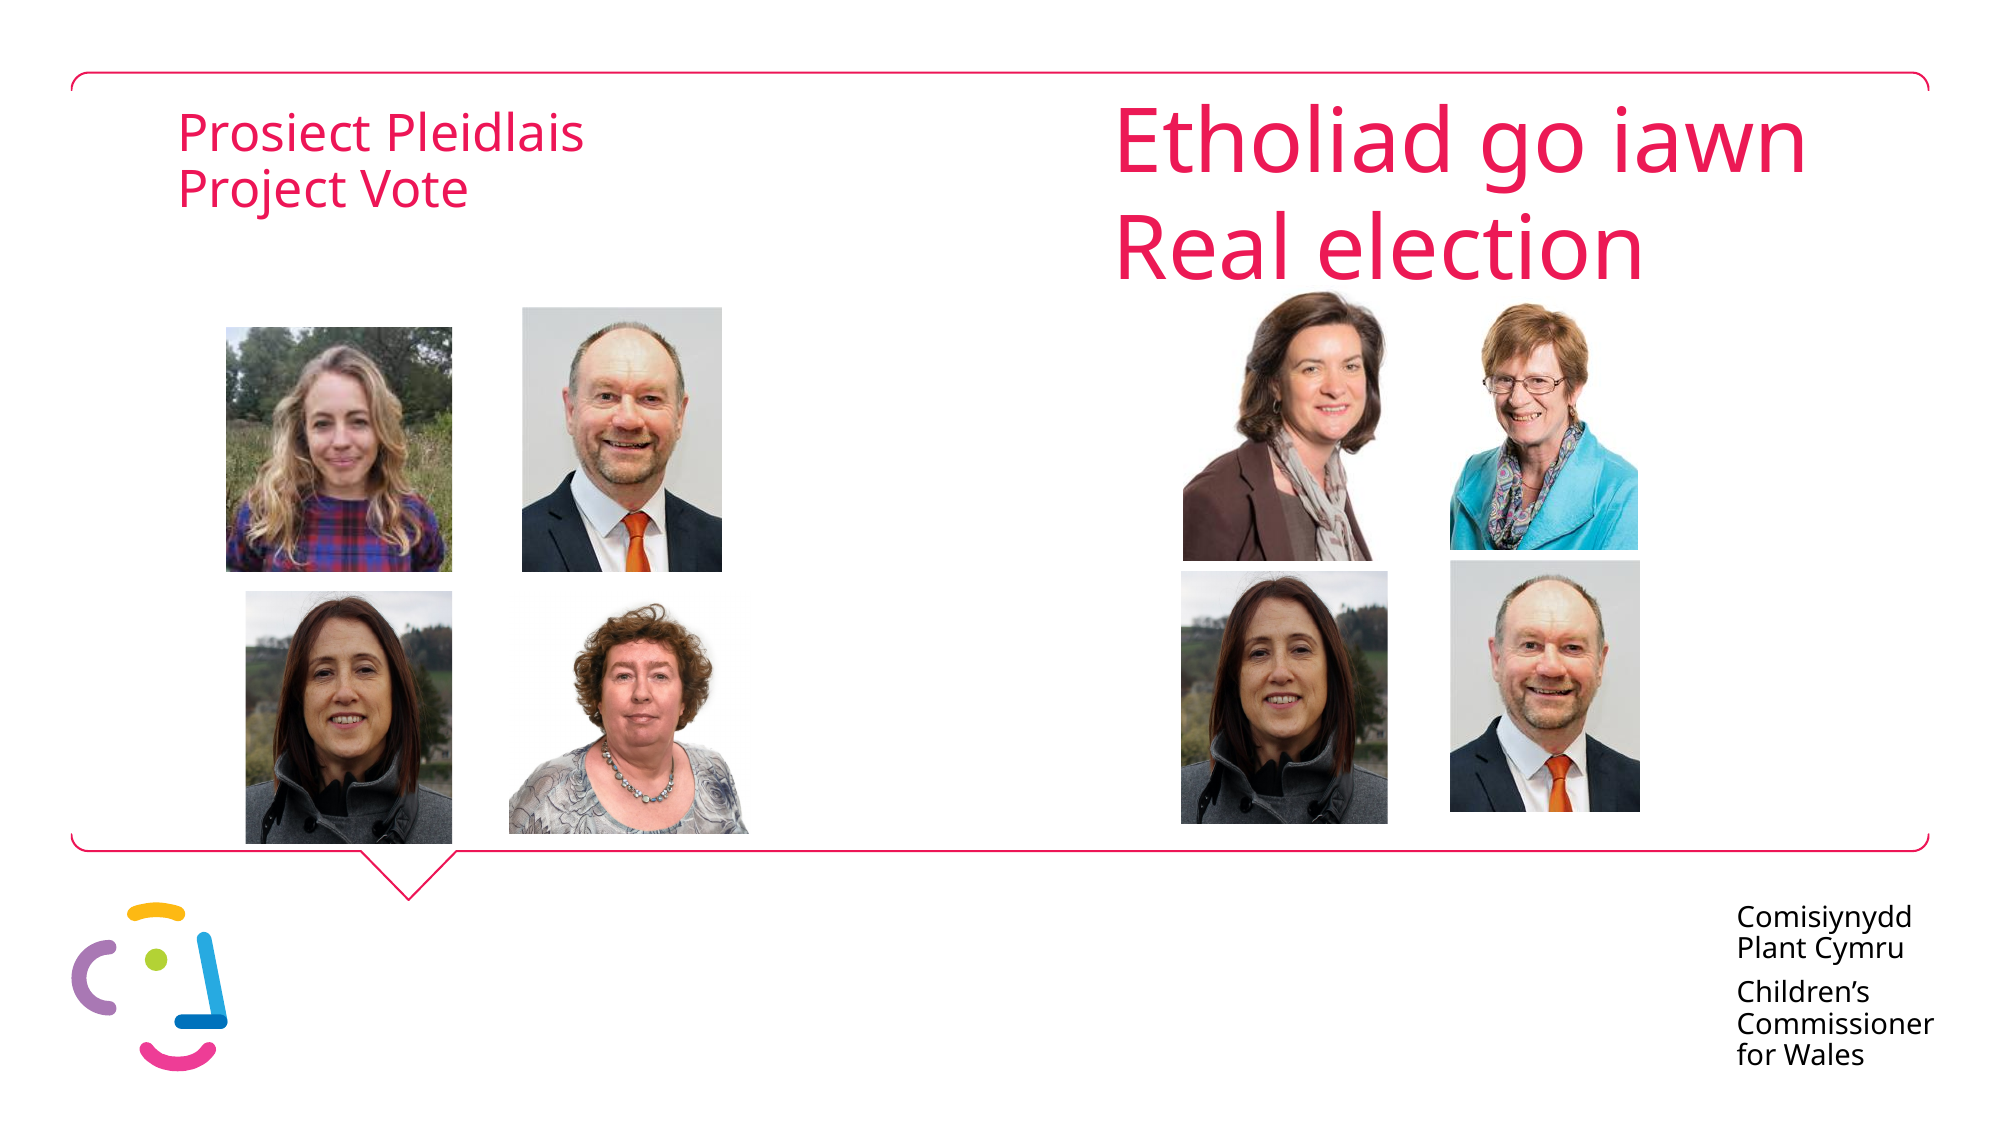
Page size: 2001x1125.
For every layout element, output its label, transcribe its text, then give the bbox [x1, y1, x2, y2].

picture [1181, 571, 1388, 824]
picture [508, 591, 751, 834]
picture [245, 591, 453, 844]
picture [226, 327, 453, 572]
picture [522, 307, 722, 572]
picture [1450, 560, 1640, 812]
picture [1450, 296, 1638, 550]
title Prosiect Pleidlais Project Vote [177, 106, 953, 221]
picture [1183, 285, 1388, 561]
text_box Etholiad go iawn Real election [1097, 75, 1885, 306]
